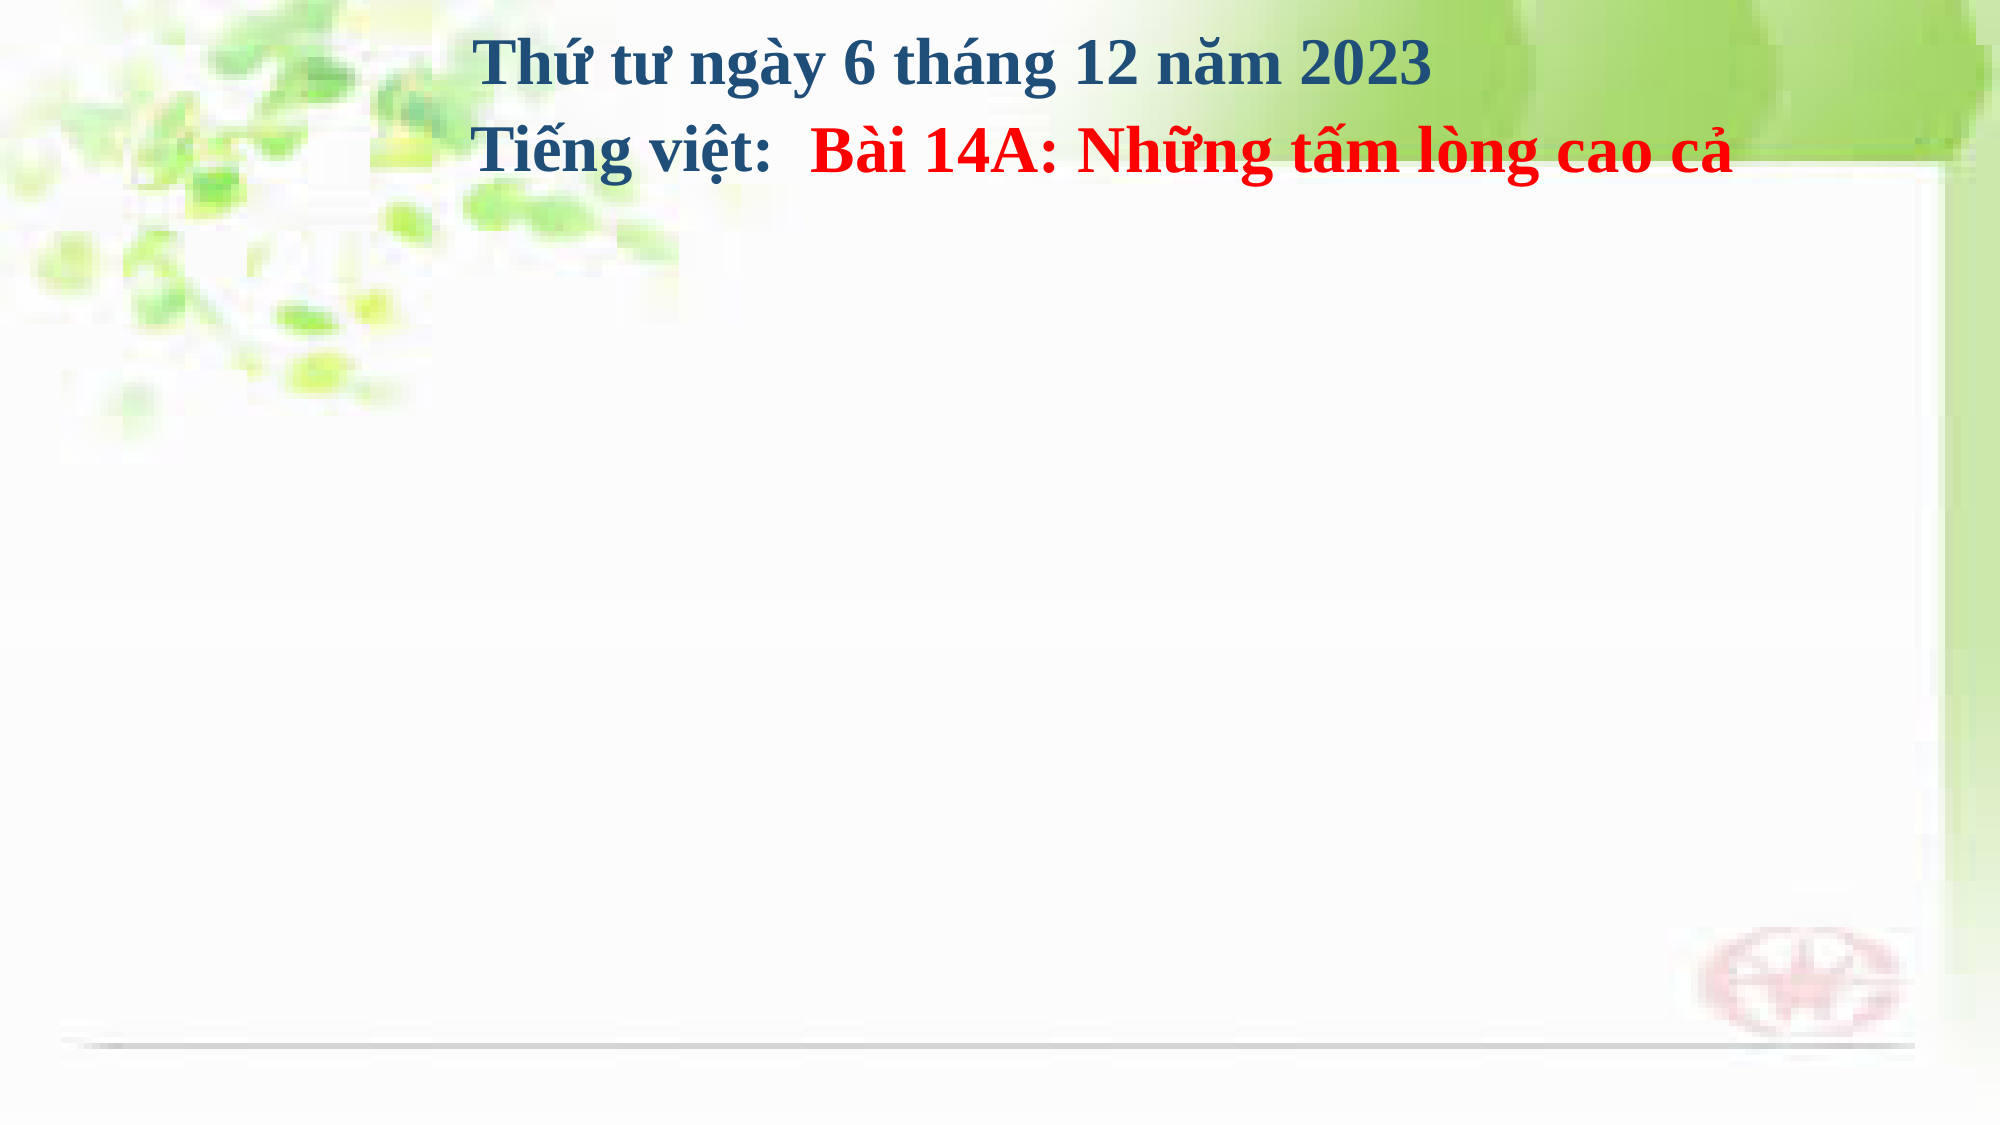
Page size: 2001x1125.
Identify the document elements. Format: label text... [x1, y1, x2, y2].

picture [0, 0, 2000, 1125]
text_box Tiếng việt: [427, 49, 858, 203]
text_box Thứ tư ngày 6 tháng 12 năm 2023 [428, 0, 1483, 50]
text_box Bài 14A: Những tấm lòng cao cả [767, 50, 1783, 203]
